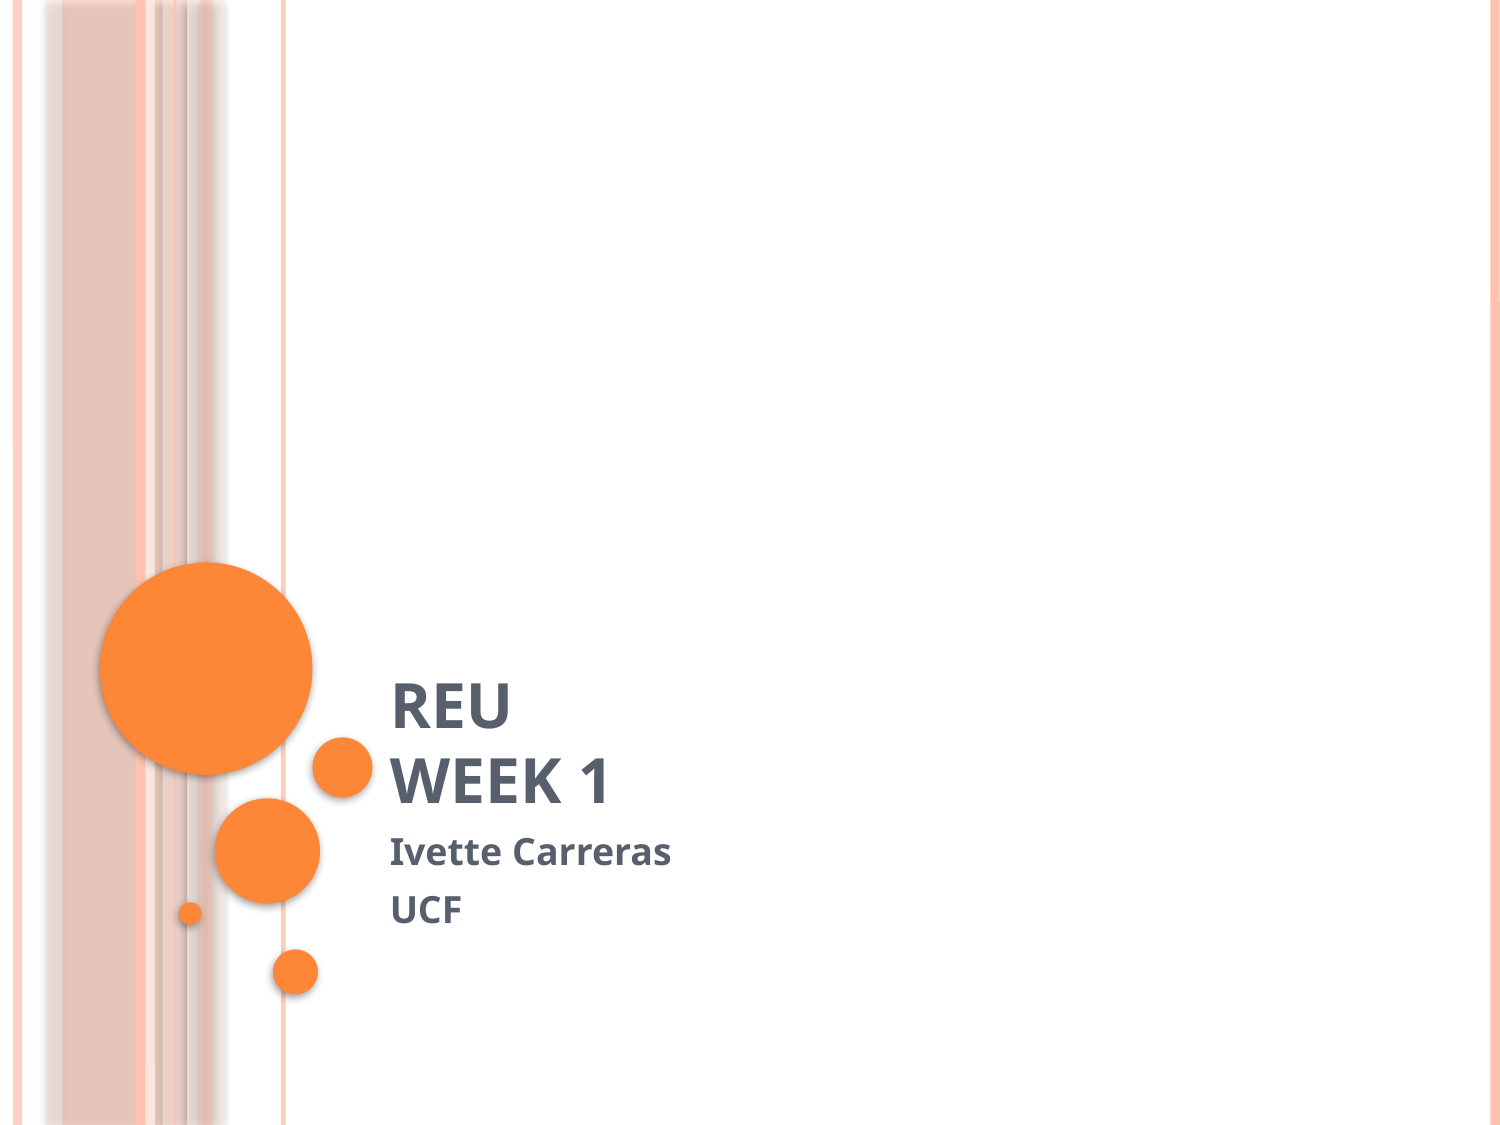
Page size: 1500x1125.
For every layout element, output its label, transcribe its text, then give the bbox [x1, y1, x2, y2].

title REU Week 1 [375, 512, 1388, 820]
subtitle Ivette Carreras UCF [375, 820, 1388, 1046]
